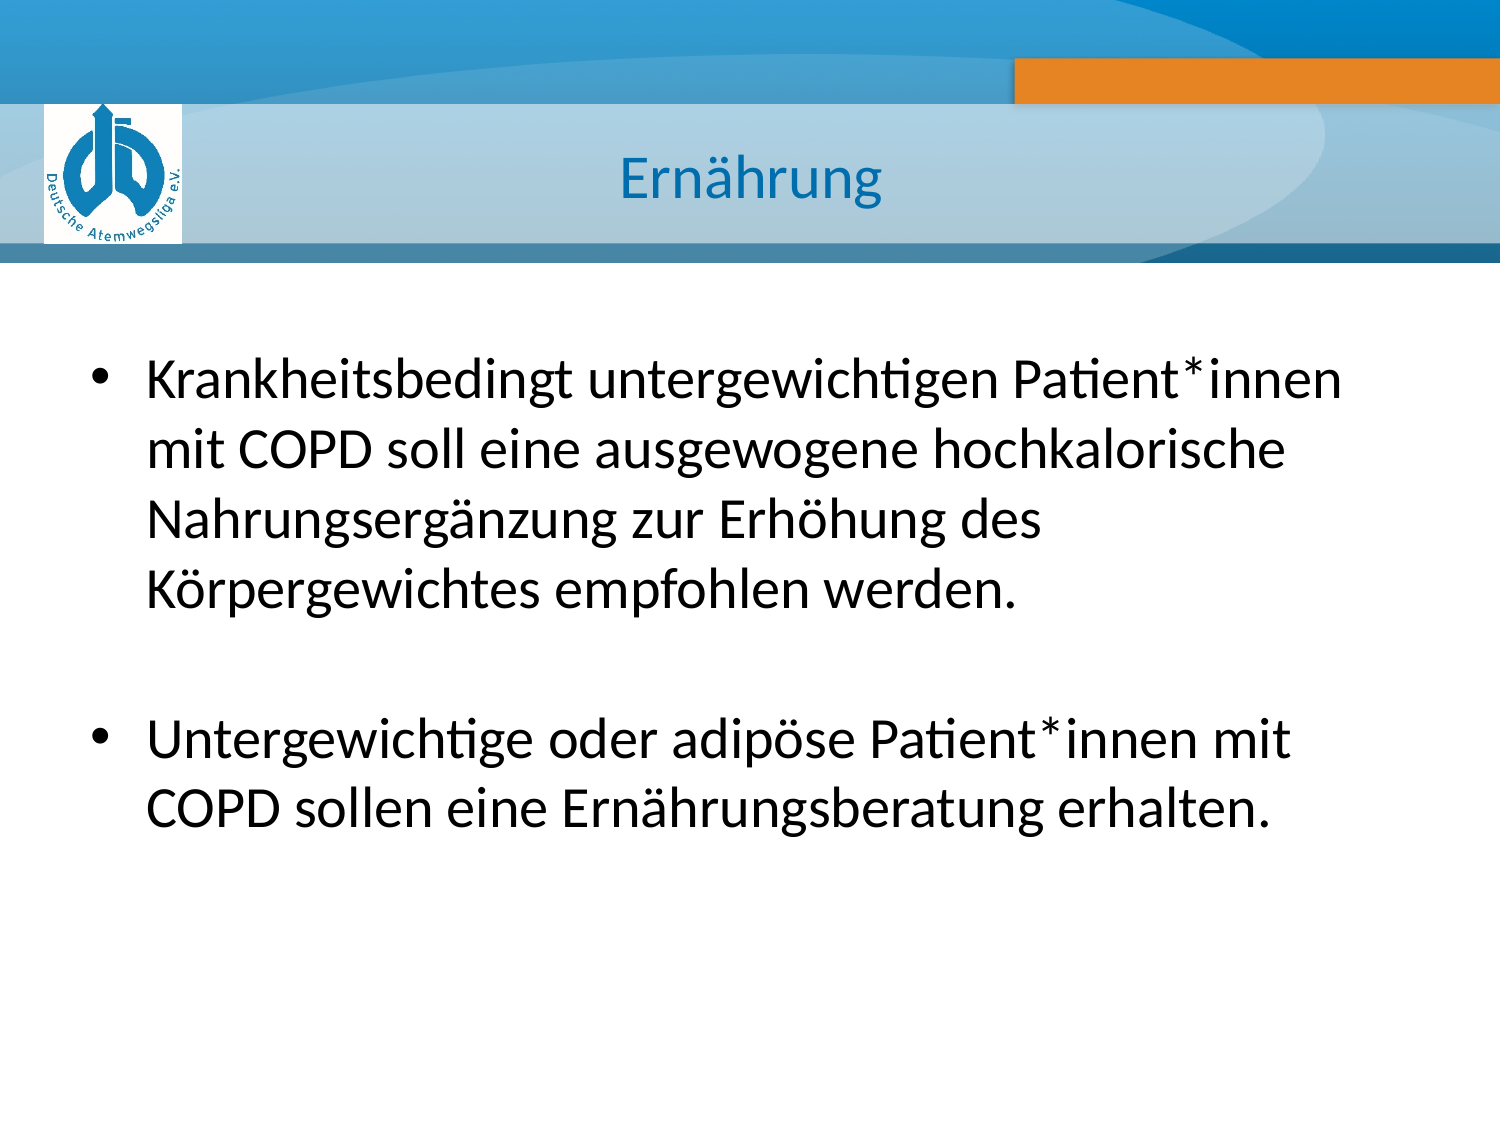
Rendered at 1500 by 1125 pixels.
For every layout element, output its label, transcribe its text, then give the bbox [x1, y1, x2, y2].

picture [0, 0, 1500, 263]
list Krankheitsbedingt untergewichtigen Patient*innen mit COPD soll eine ausgewogene hochkalorische Nahrungsergänzung zur Erhöhung des Körpergewichtes empfohlen werden. Untergewichtige oder adipöse Patient*innen mit COPD sollen eine Ernährungsberatung erhalten. [75, 333, 1425, 1076]
title Ernährung [221, 104, 1282, 244]
